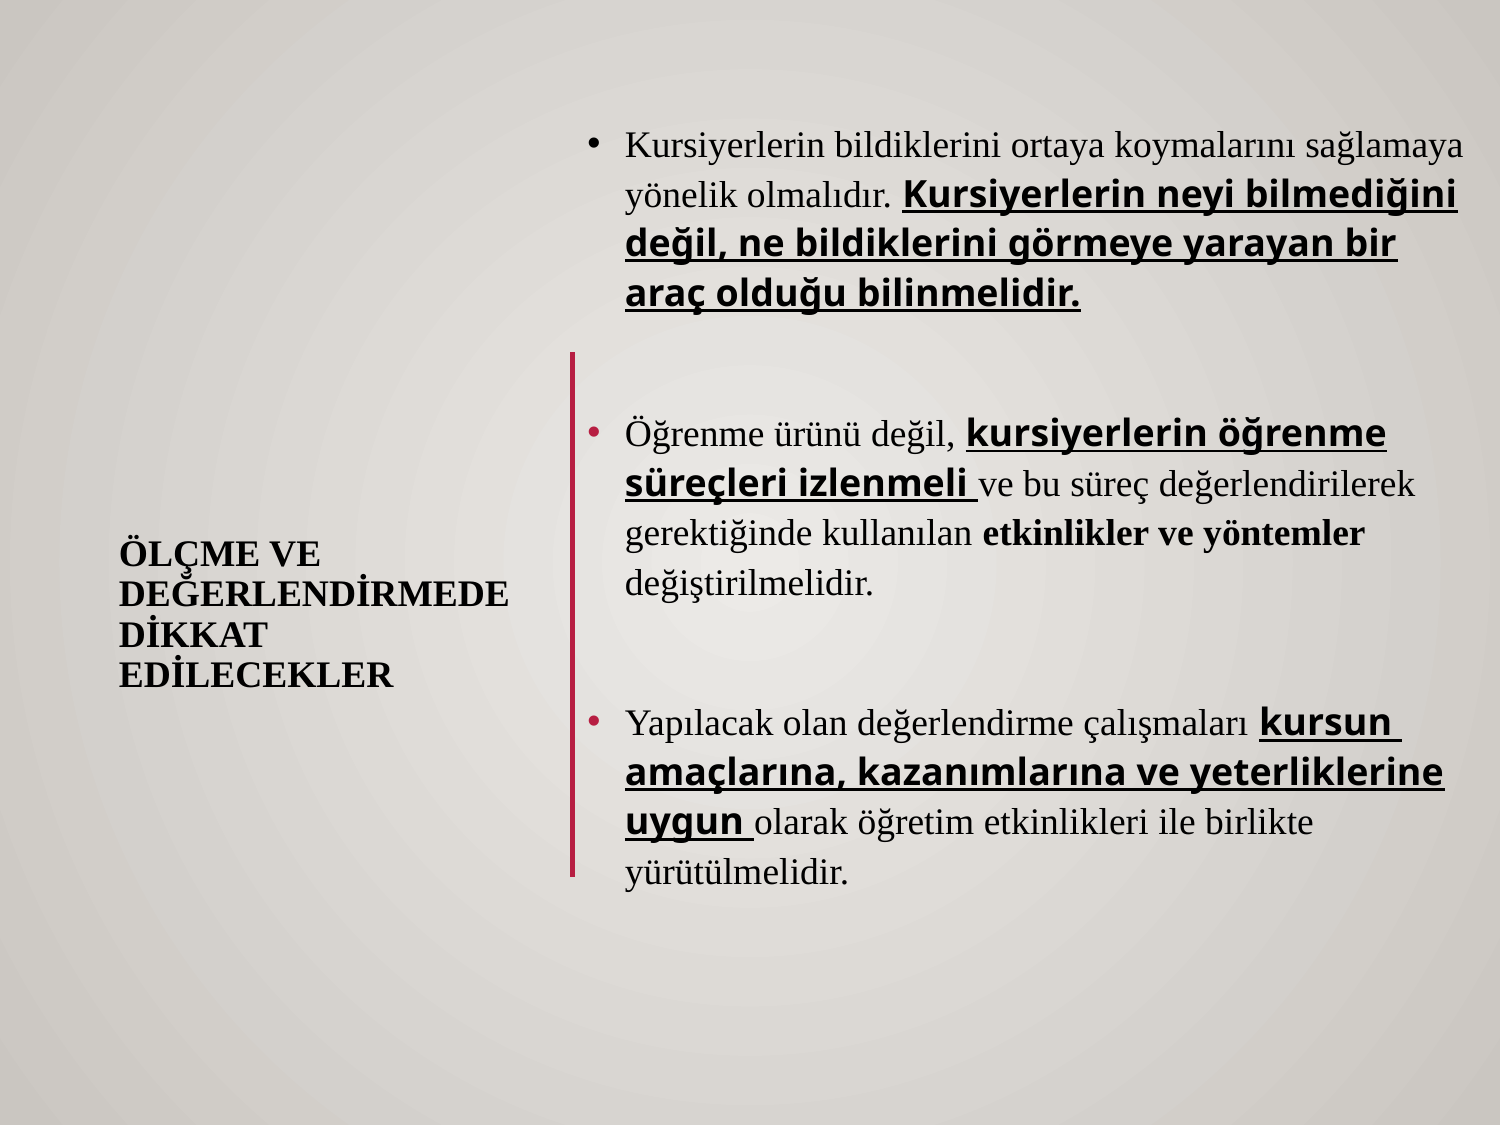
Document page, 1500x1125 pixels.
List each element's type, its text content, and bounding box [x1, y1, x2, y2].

text_box [0, 0, 1500, 1125]
title Ölçme ve Değerlendirmede Dikkat Edilecekler [103, 262, 540, 968]
list Kursiyerlerin bildiklerini ortaya koymalarını sağlamaya yönelik olmalıdır. Kursiyerlerin neyi bilmediğini değil, ne bildiklerini görmeye yarayan bir araç olduğu bilinmelidir. Öğrenme ürünü değil, kursiyerlerin öğrenme süreçleri izlenmeli ve bu süreç değerlendirilerek gerektiğinde kullanılan etkinlikler ve yöntemler değiştirilmelidir. Yapılacak olan değerlendirme çalışmaları kursun amaçlarına, kazanımlarına ve yeterliklerine uygun olarak öğretim etkinlikleri ile birlikte yürütülmelidir. [572, 19, 1483, 1059]
